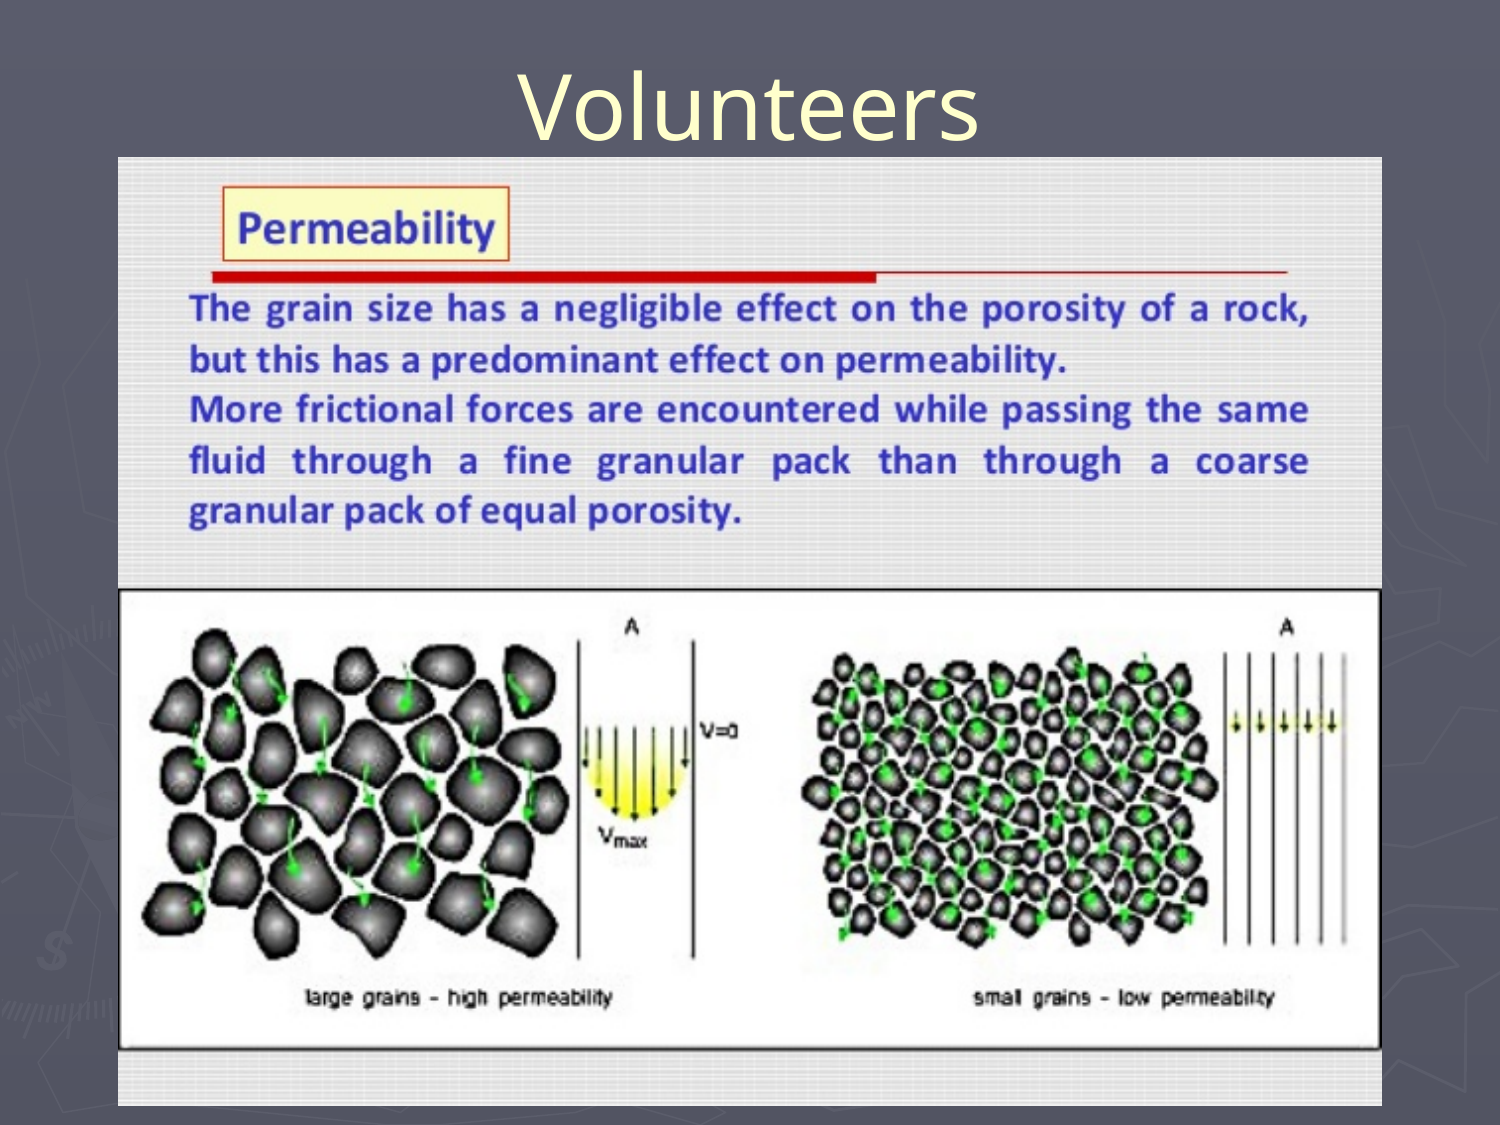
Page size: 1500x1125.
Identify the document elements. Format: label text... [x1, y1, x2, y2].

picture [118, 157, 1382, 1106]
title Volunteers [49, 9, 1451, 198]
